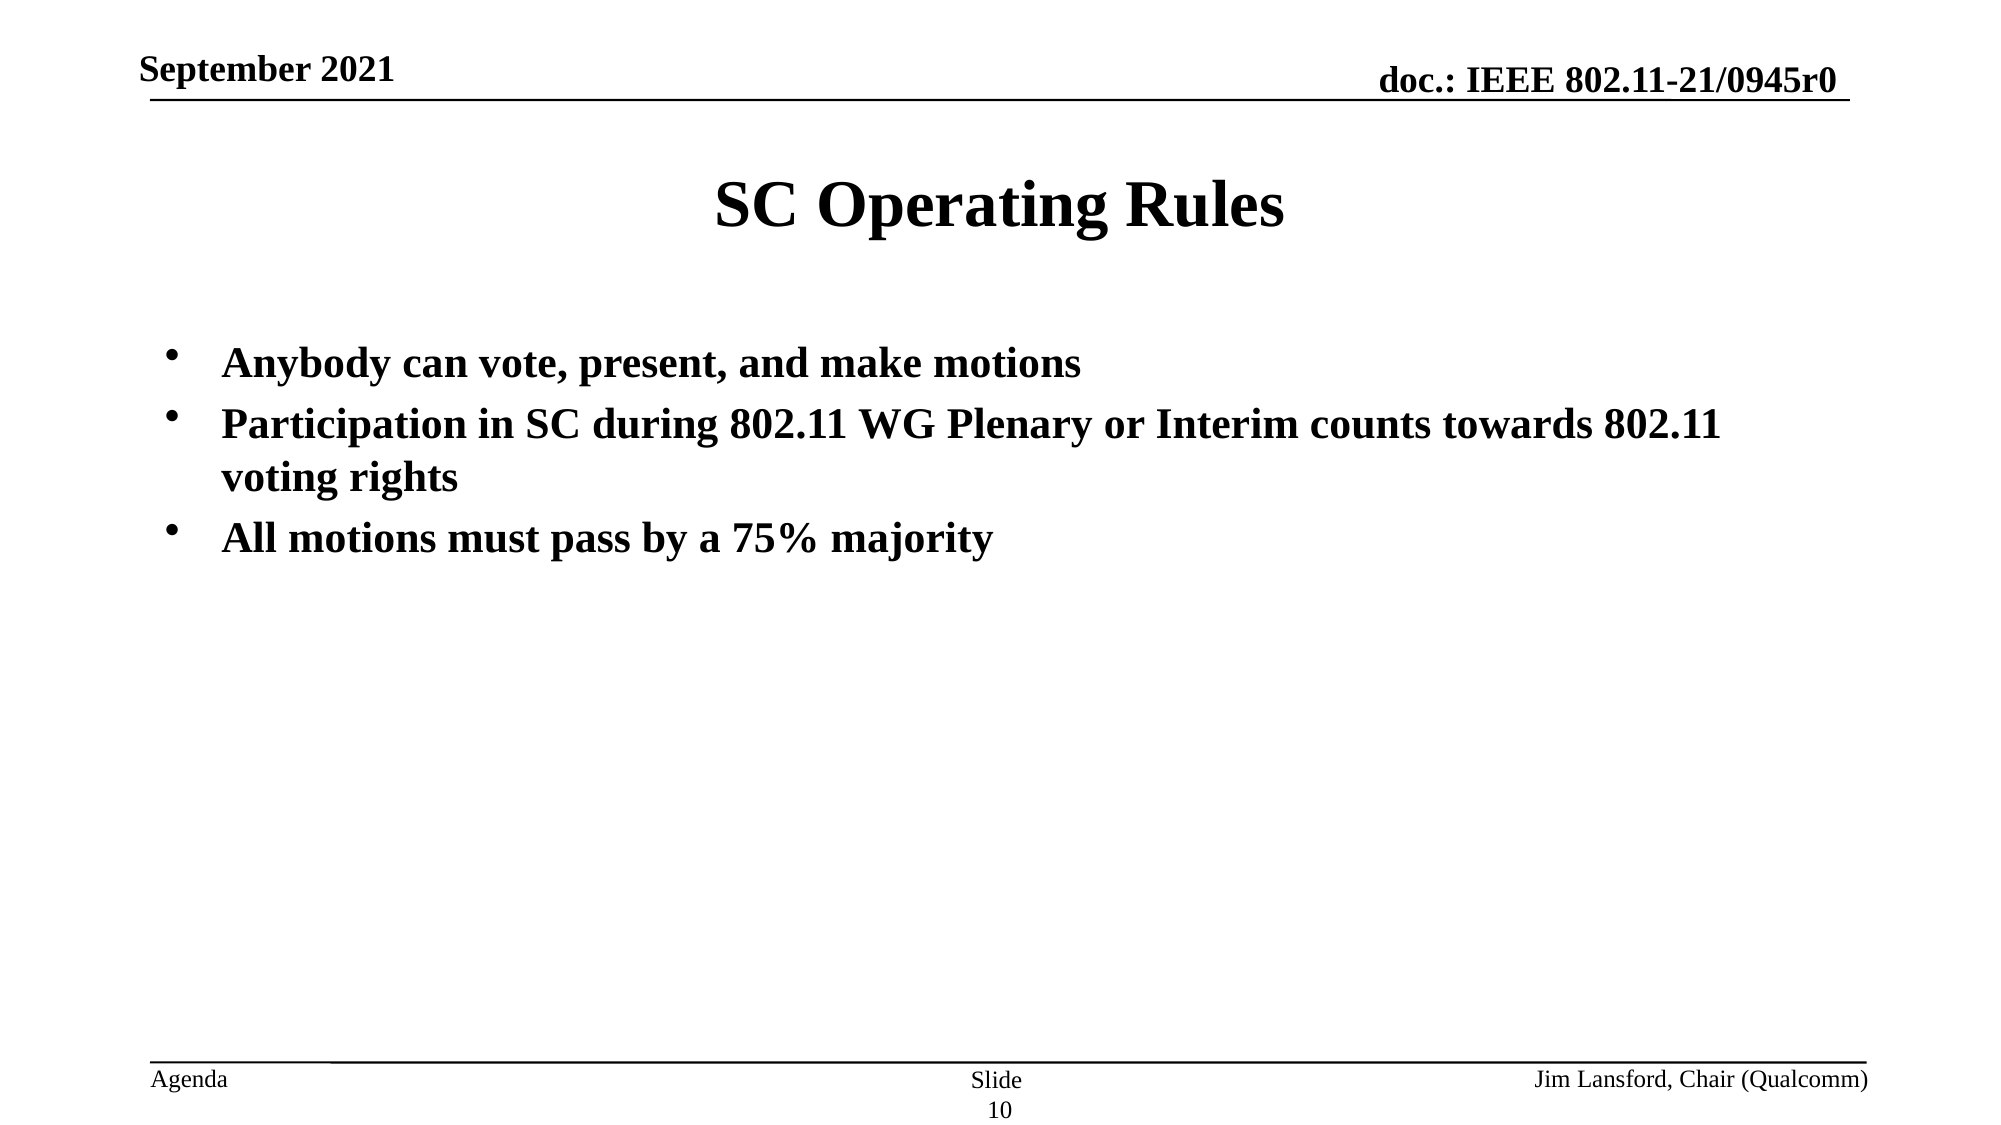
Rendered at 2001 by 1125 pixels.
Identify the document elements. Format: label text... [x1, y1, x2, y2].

slide_number Slide 10 [964, 1063, 1036, 1095]
text_box September 2021 [138, 43, 396, 89]
footer Jim Lansford, Chair (Qualcomm) [1529, 1061, 1869, 1093]
title SC Operating Rules [150, 112, 1850, 288]
list Anybody can vote, present, and make motions Participation in SC during 802.11 WG Plenary or Interim counts towards 802.11 voting rights All motions must pass by a 75% majority [149, 326, 1850, 1002]
